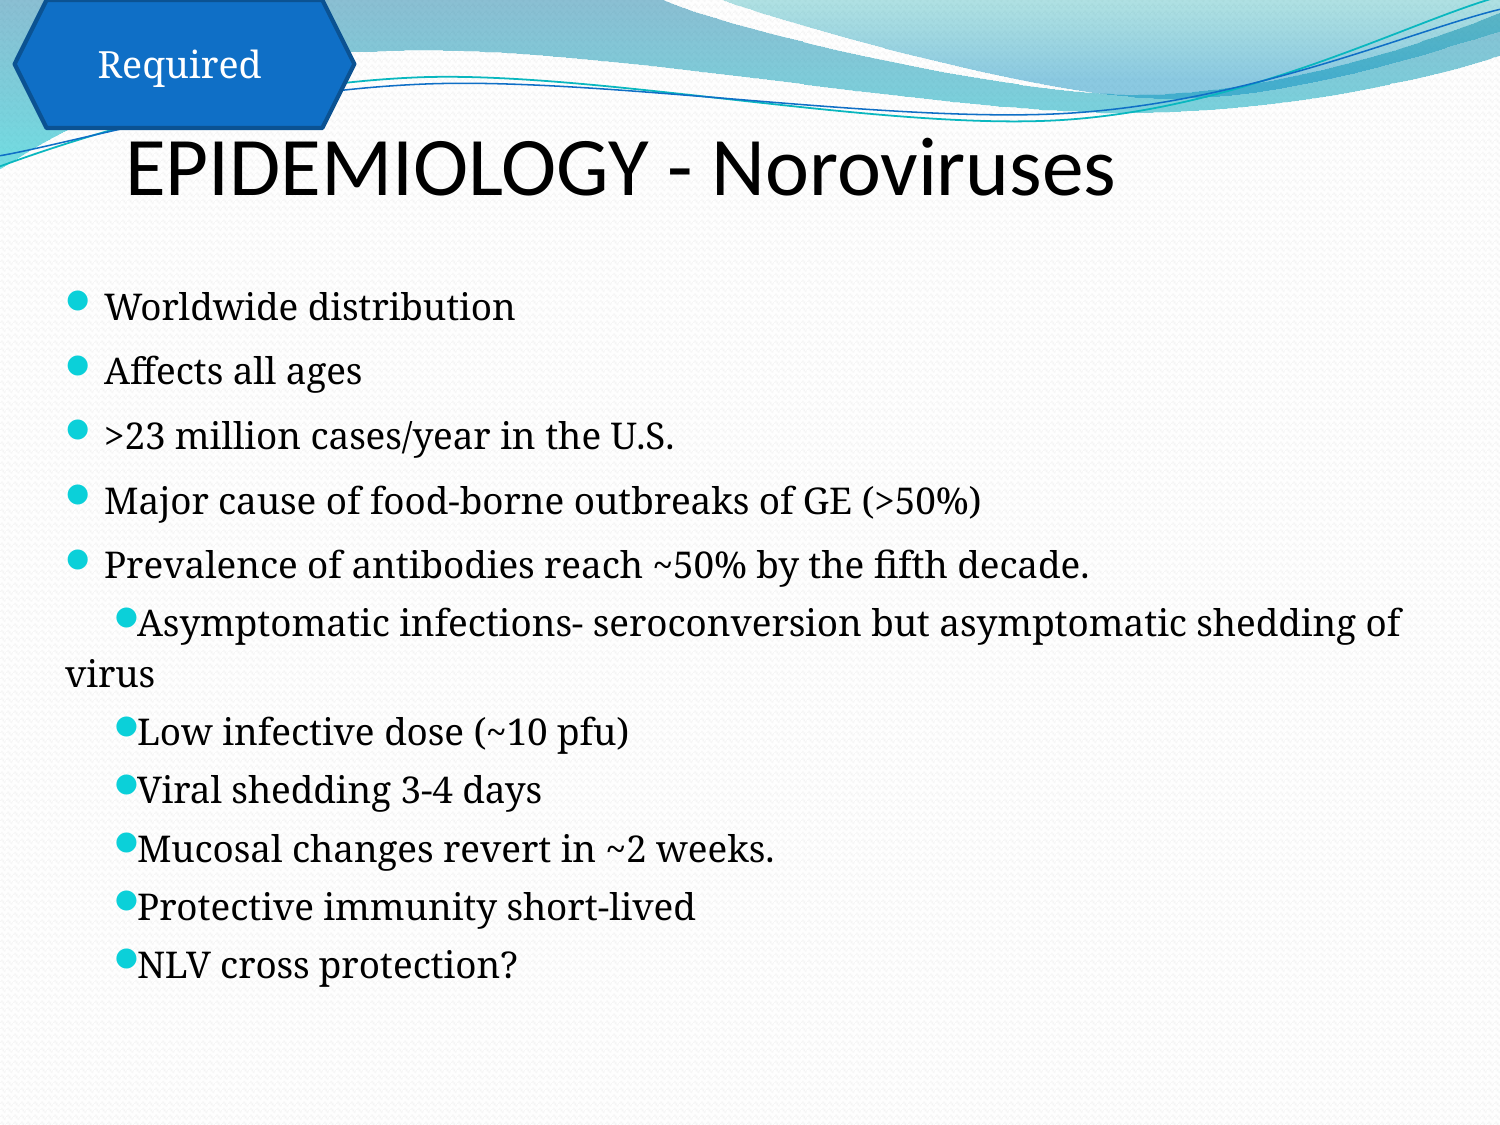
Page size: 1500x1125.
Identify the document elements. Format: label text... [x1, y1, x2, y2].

title EPIDEMIOLOGY - Noroviruses [125, 50, 1400, 213]
list Worldwide distribution Affects all ages >23 million cases/year in the U.S. Major cause of food-borne outbreaks of GE (>50%) Prevalence of antibodies reach ~50% by the fifth decade. Asymptomatic infections- seroconversion but asymptomatic shedding of virus Low infective dose (~10 pfu) Viral shedding 3-4 days Mucosal changes revert in ~2 weeks. Protective immunity short-lived NLV cross protection? [50, 262, 1463, 1000]
text_box Required [12, 0, 357, 131]
